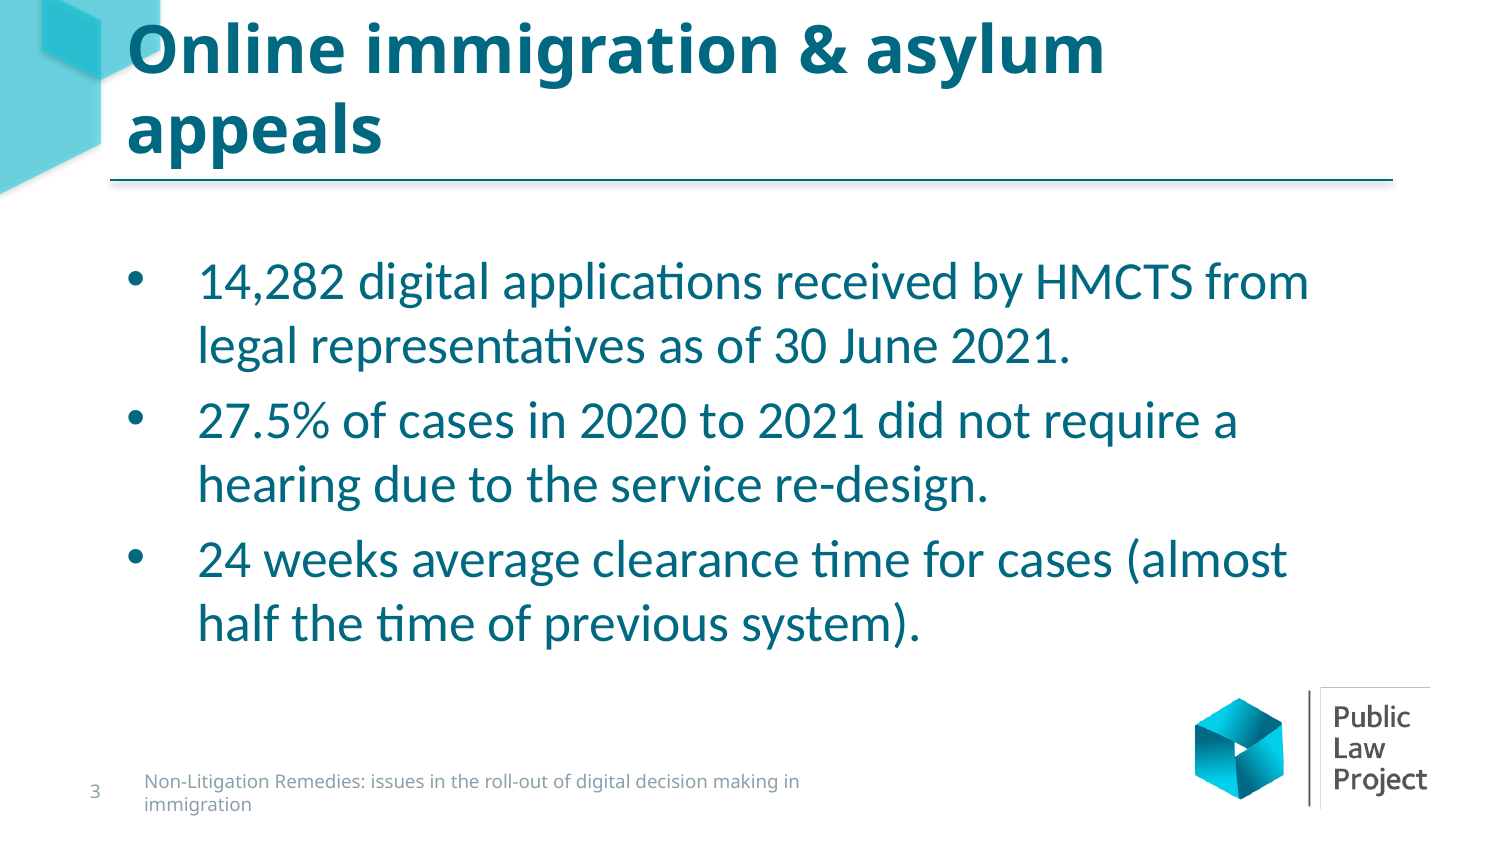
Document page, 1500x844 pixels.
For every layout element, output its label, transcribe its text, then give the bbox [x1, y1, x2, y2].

picture [1188, 683, 1431, 813]
footer Non-Litigation Remedies: issues in the roll-out of digital decision making in immigration [130, 770, 836, 816]
list Online immigration & asylum appeals [111, 63, 1394, 174]
list 14,282 digital applications received by HMCTS from legal representatives as of 30 June 2021. 27.5% of cases in 2020 to 2021 did not require a hearing due to the service re-design. 24 weeks average clearance time for cases (almost half the time of previous system). [111, 238, 1394, 663]
slide_number 3 [75, 770, 130, 816]
